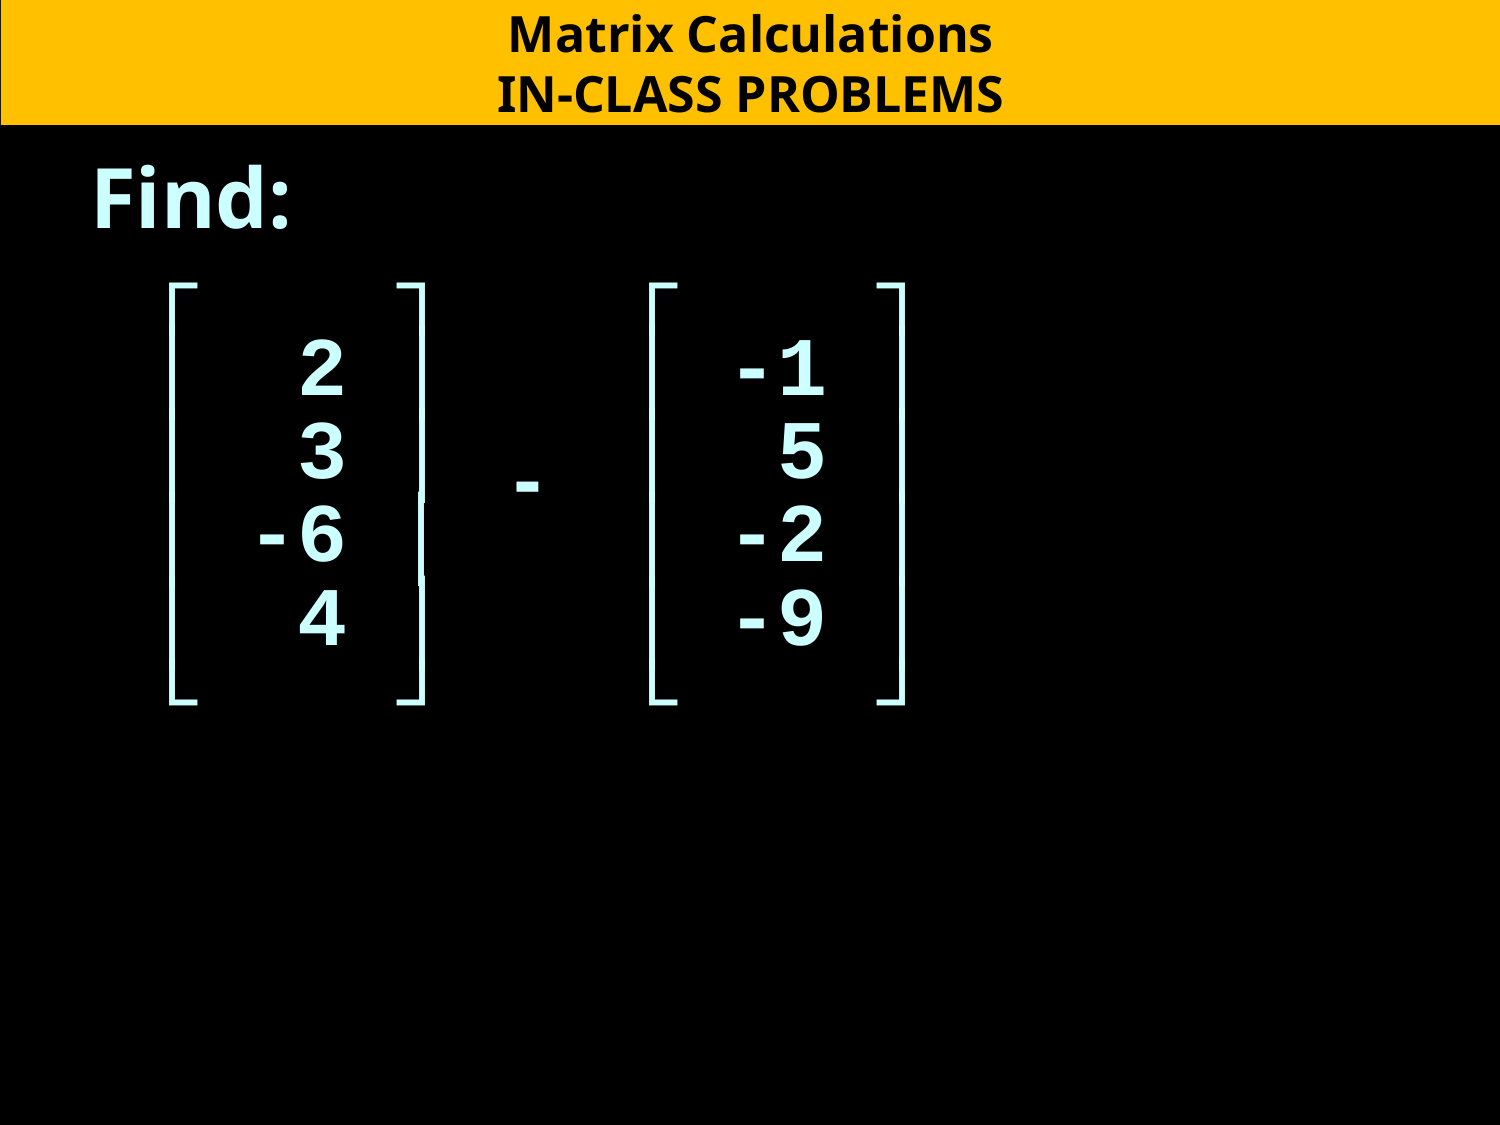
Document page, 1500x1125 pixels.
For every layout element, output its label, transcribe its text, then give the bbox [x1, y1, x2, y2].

text_box ┌ d┐ │ 2 │ │ 3 │ │ -6 │ │ 4 │ └ d┘ [132, 237, 500, 719]
text_box - [499, 418, 600, 600]
text_box Matrix Calculations IN-CLASS PROBLEMS [0, 0, 1500, 125]
list Find: [75, 137, 1425, 1063]
text_box ┌ d┐ │ -1 │ │ 5 │ │ -2 │ │ -9 │ └ d┘ [612, 237, 988, 719]
